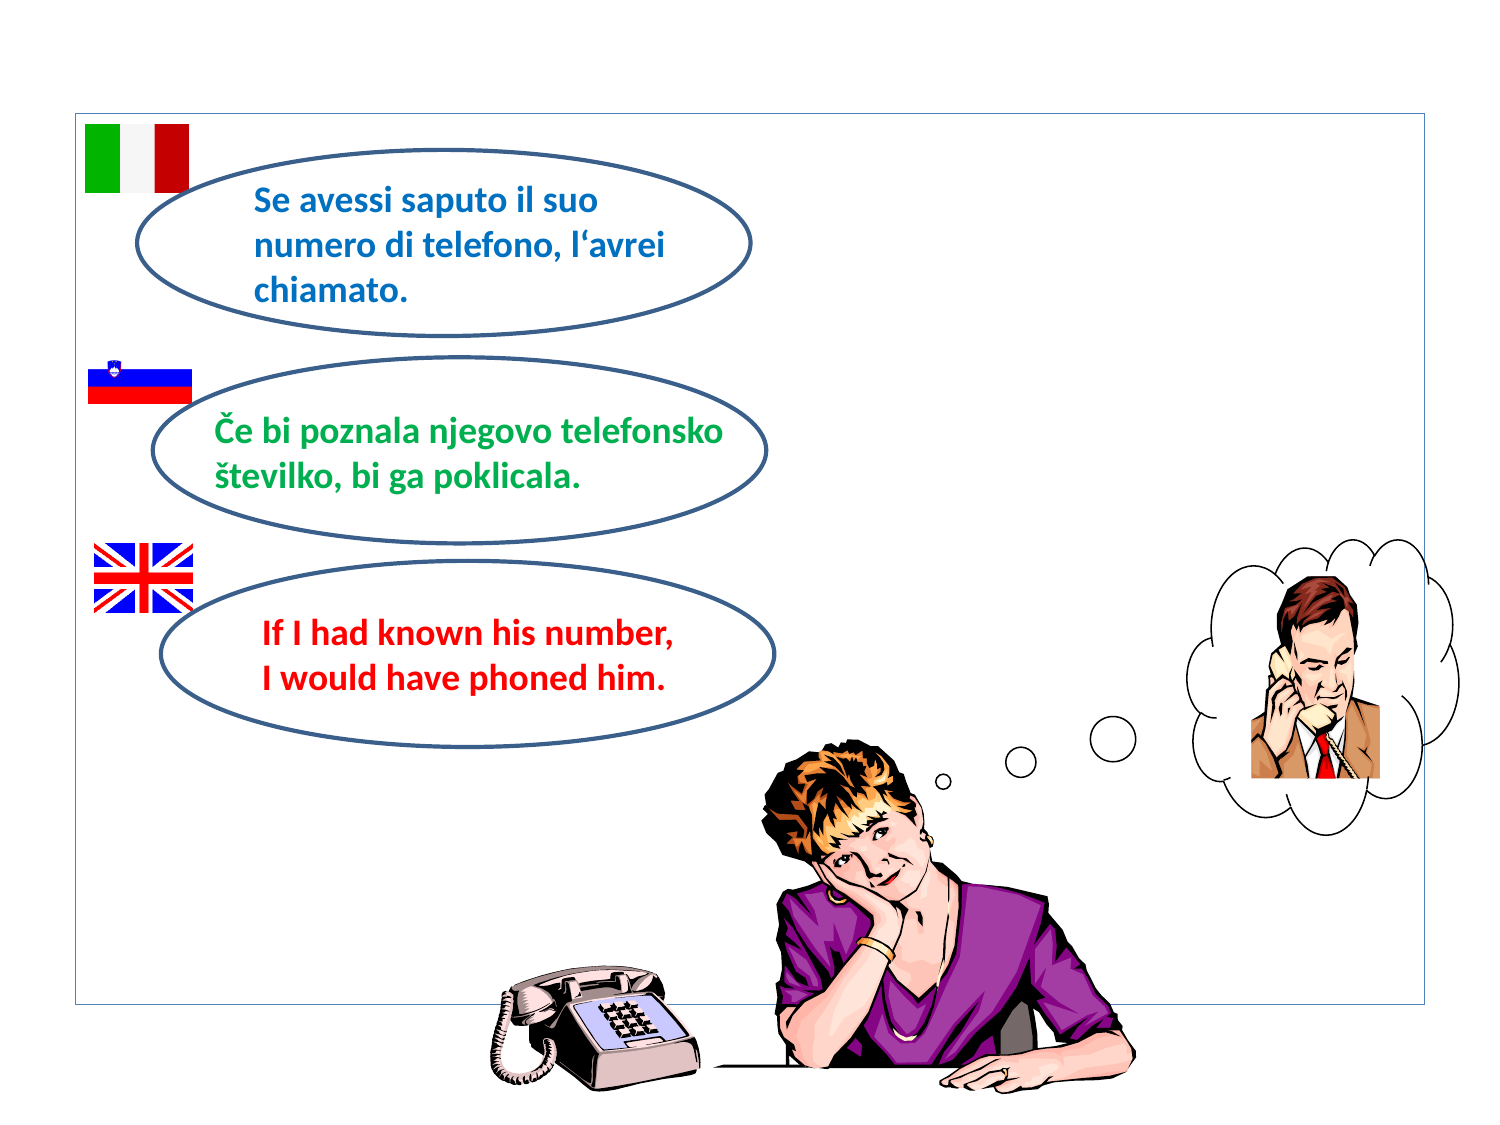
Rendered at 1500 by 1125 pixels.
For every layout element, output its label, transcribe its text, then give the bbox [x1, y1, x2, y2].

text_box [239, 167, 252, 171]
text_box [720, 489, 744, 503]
text_box Se avessi saputo il suo numero di telefono, l‘avrei chiamato. [636, 167, 742, 216]
picture [87, 351, 192, 404]
text_box [134, 147, 753, 339]
text_box Se avessi saputo il suo numero di telefono, l‘avrei chiamato. [643, 270, 742, 317]
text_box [1186, 538, 1459, 835]
list [75, 113, 1425, 1005]
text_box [489, 737, 1140, 1098]
picture [94, 543, 193, 613]
picture [85, 124, 189, 194]
text_box [158, 558, 777, 750]
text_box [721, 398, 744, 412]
text_box [150, 355, 769, 546]
